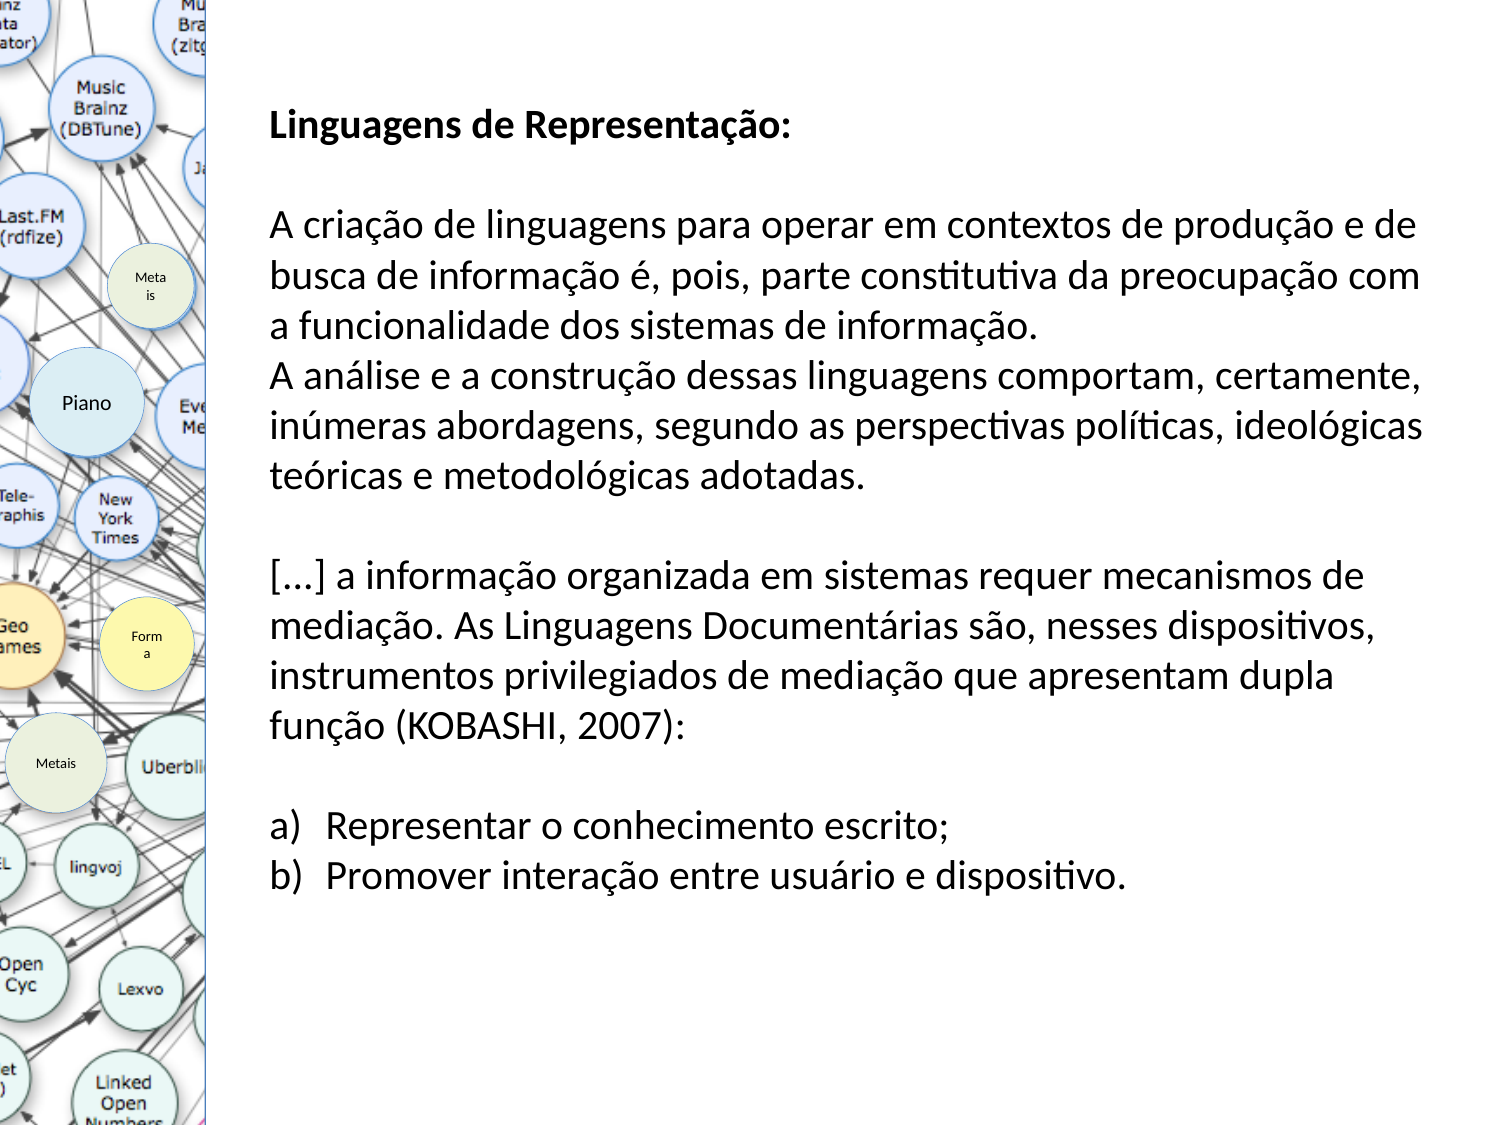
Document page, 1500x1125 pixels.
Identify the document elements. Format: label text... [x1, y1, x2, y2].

text_box Linguagens de Representação: A criação de linguagens para operar em contextos de produção e de busca de informação é, pois, parte constitutiva da preocupação com a funcionalidade dos sistemas de informação. A análise e a construção dessas linguagens comportam, certamente, inúmeras abordagens, segundo as perspectivas políticas, ideológicas teóricas e metodológicas adotadas. [...] a informação organizada em sistemas requer mecanismos de mediação. As Linguagens Documentárias são, nesses dispositivos, instrumentos privilegiados de mediação que apresentam dupla função (KOBASHI, 2007): Representar o conhecimento escrito; Promover interação entre usuário e dispositivo. [254, 89, 1452, 905]
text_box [0, 0, 206, 1125]
